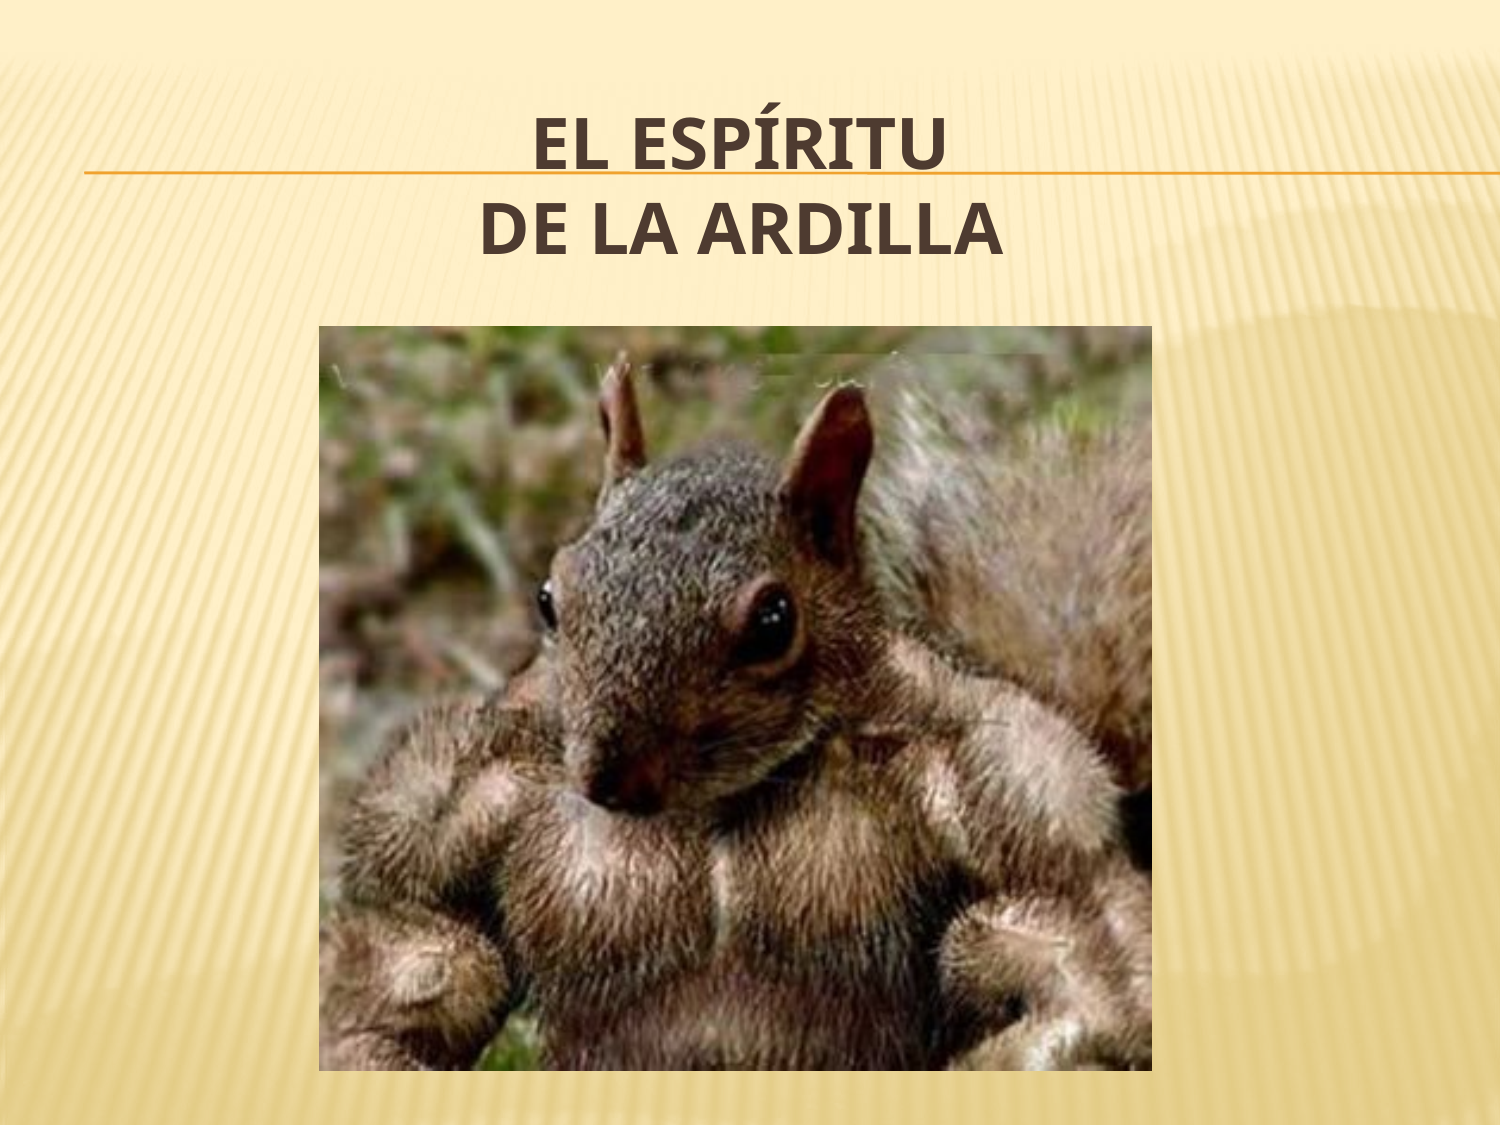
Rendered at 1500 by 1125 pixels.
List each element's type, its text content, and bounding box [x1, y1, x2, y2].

picture [319, 325, 1152, 1071]
title El Espíritu de la Ardilla [0, 90, 1500, 278]
